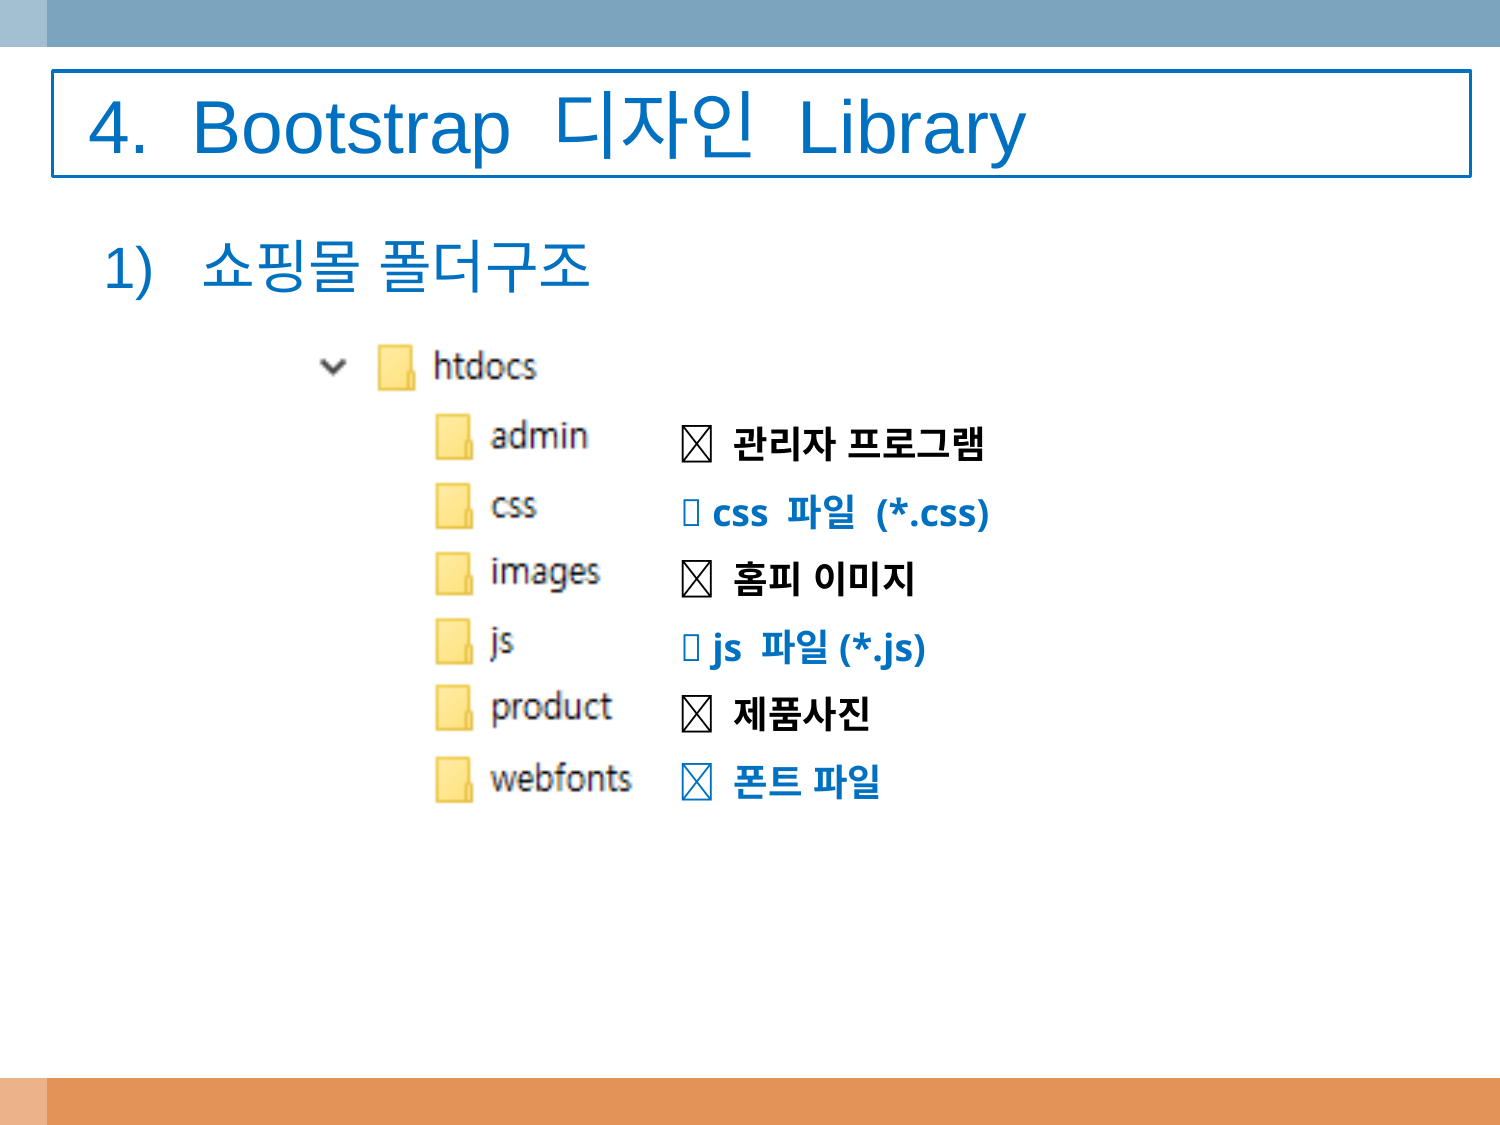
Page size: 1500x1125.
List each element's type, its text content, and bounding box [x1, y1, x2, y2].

picture [298, 334, 656, 821]
text_box  관리자 프로그램  css 파일 (*.css)  홈피 이미지  js 파일(*.js)  제품사진  폰트 파일 [659, 391, 1129, 812]
text_box 4. Bootstrap 디자인 Library [52, 71, 1471, 177]
text_box 1) 쇼핑몰 폴더구조 [88, 222, 1271, 318]
